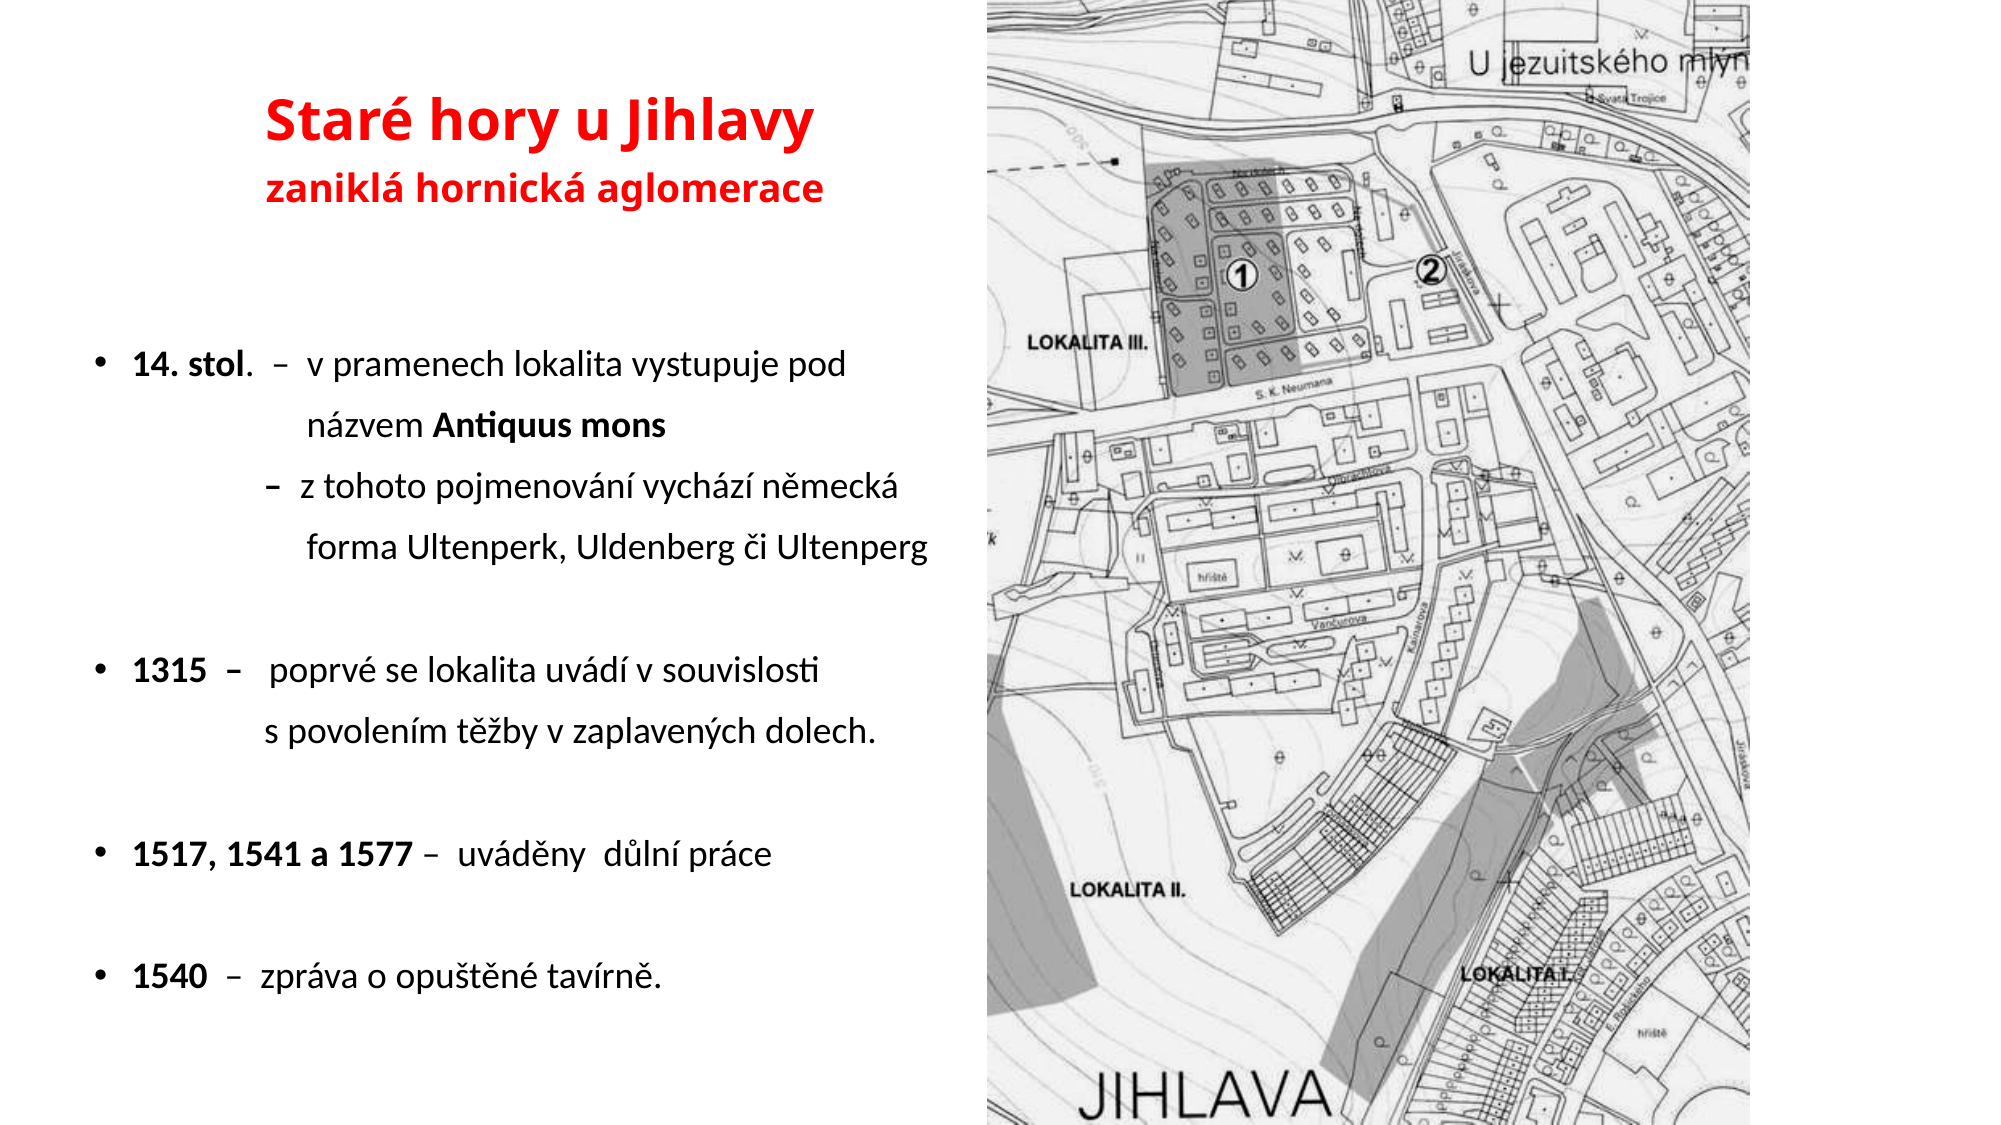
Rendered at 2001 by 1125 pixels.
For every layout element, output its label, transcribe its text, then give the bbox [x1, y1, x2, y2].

list 14. stol. – v pramenech lokalita vystupuje pod názvem Antiquus mons – z tohoto pojmenování vychází německá forma Ultenperk, Uldenberg či Ultenperg 1315 – poprvé se lokalita uvádí v souvislosti s povolením těžby v zaplavených dolech. 1517, 1541 a 1577 – uváděny důlní práce 1540 – zpráva o opuštěné tavírně. [79, 270, 987, 1068]
title Staré hory u Jihlavy zaniklá hornická aglomerace [177, 82, 853, 270]
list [987, 0, 1750, 1125]
